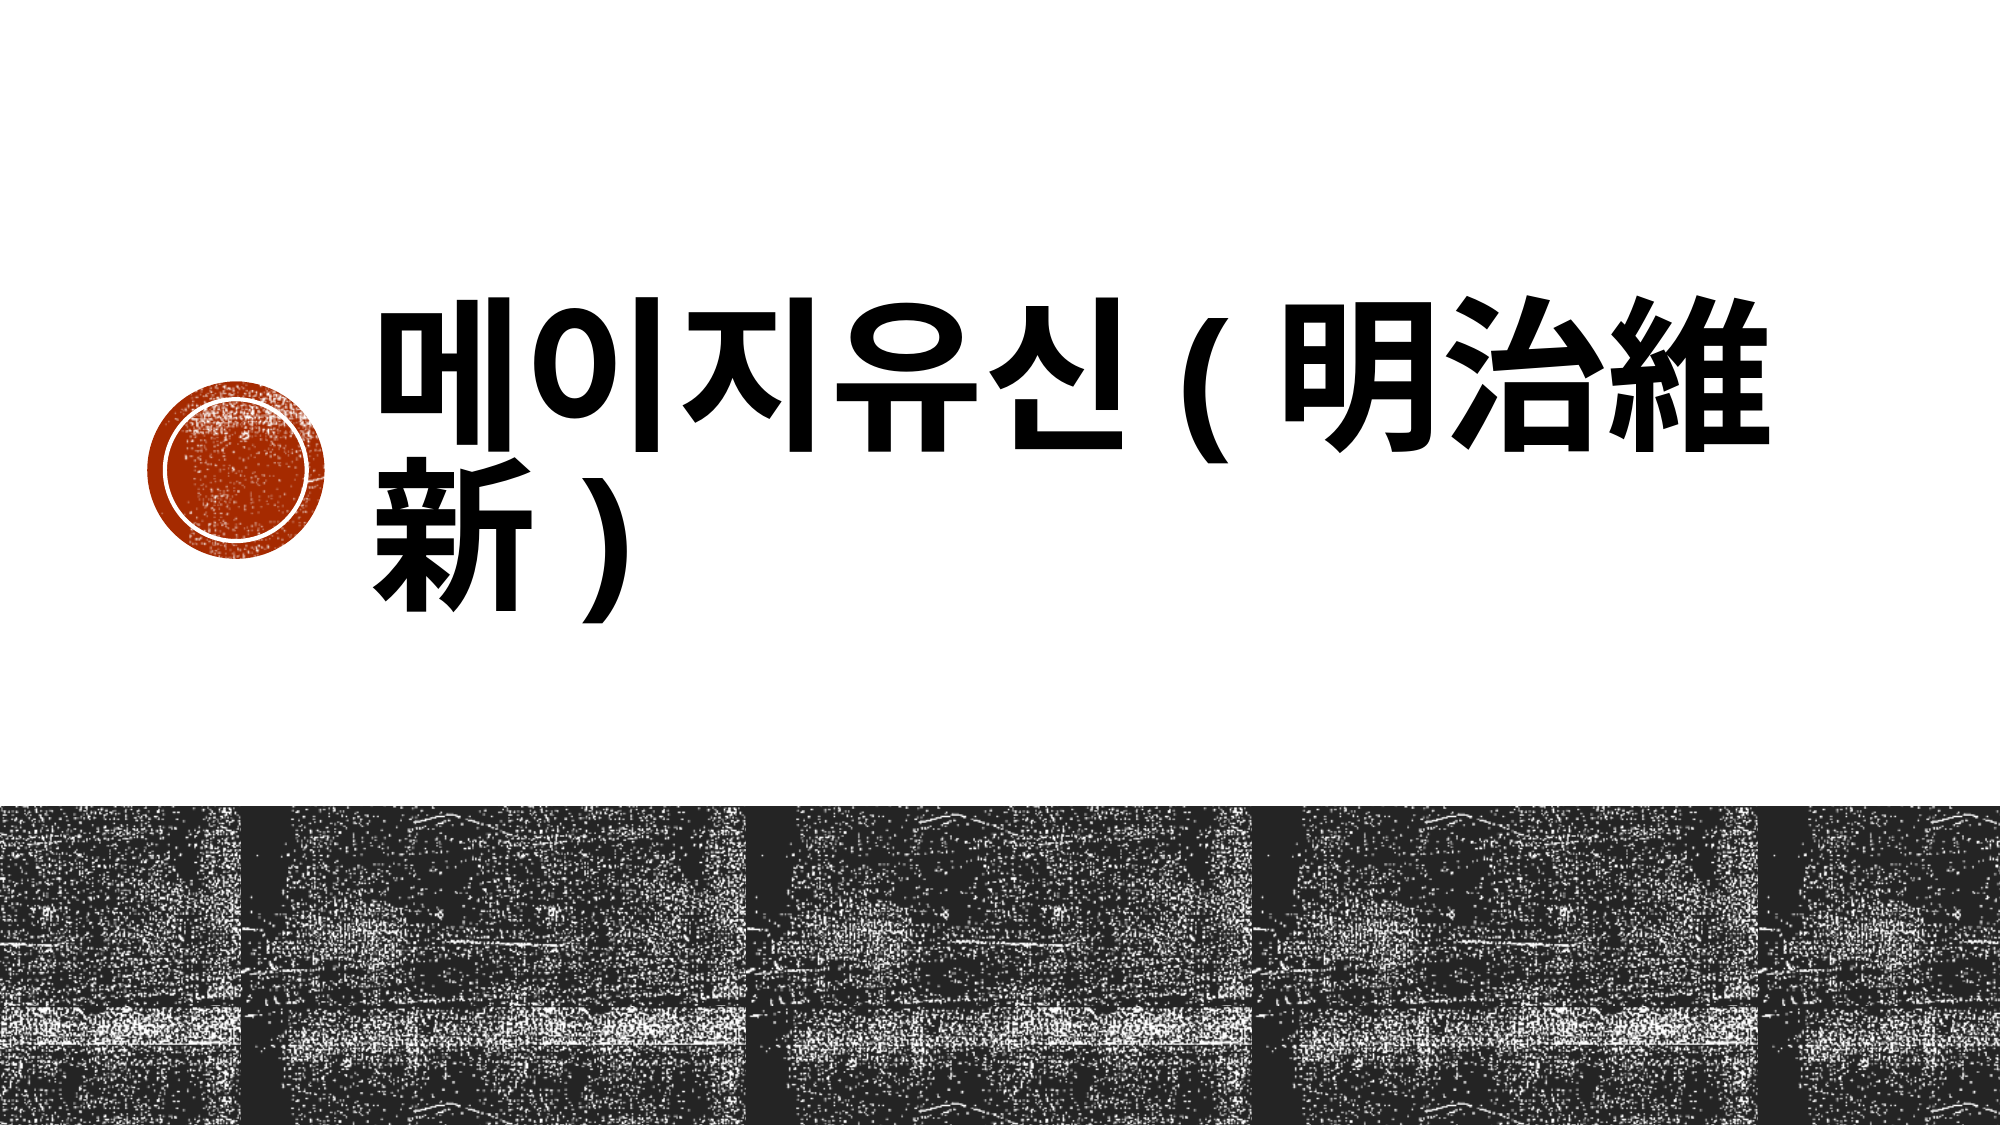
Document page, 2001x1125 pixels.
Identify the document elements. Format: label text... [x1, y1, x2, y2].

title 메이지유신(明治維新) [355, 201, 1942, 779]
